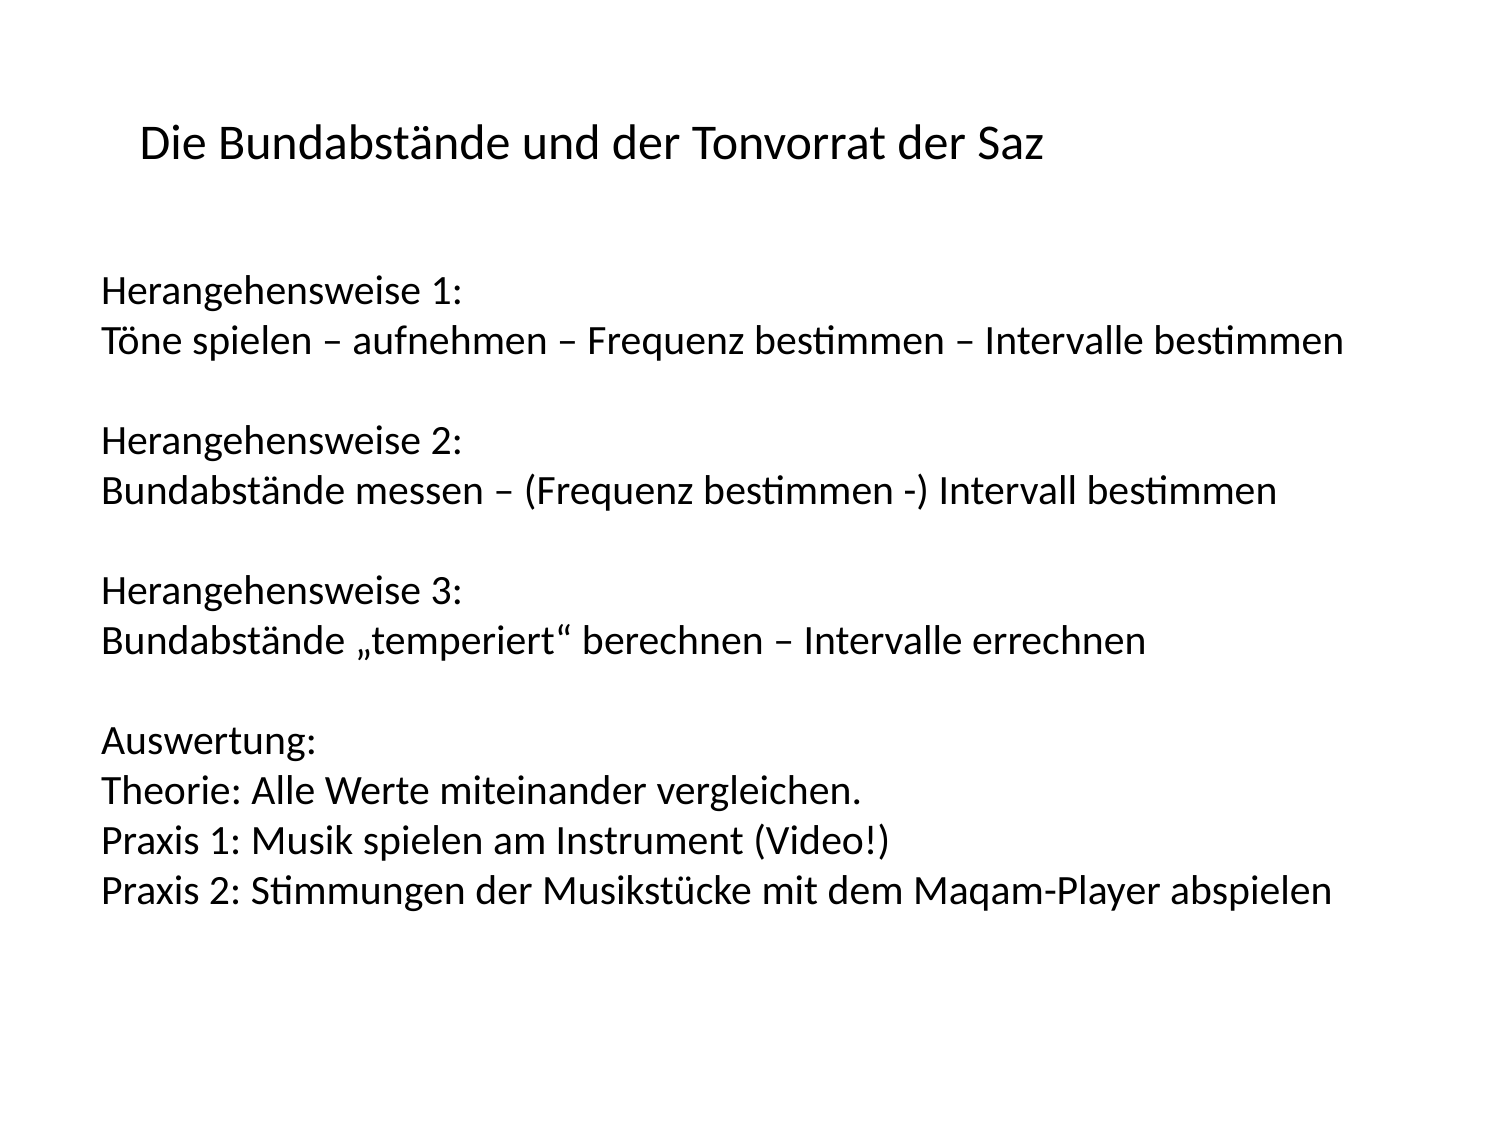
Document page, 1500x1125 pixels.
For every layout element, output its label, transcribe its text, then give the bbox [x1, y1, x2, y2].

text_box Herangehensweise 1: Töne spielen – aufnehmen – Frequenz bestimmen – Intervalle bestimmen Herangehensweise 2: Bundabstände messen – (Frequenz bestimmen -) Intervall bestimmen Herangehensweise 3: Bundabstände „temperiert“ berechnen – Intervalle errechnen Auswertung: Theorie: Alle Werte miteinander vergleichen. Praxis 1: Musik spielen am Instrument (Video!) Praxis 2: Stimmungen der Musikstücke mit dem Maqam-Player abspielen [86, 255, 1473, 921]
text_box Die Bundabstände und der Tonvorrat der Saz [124, 101, 1060, 177]
